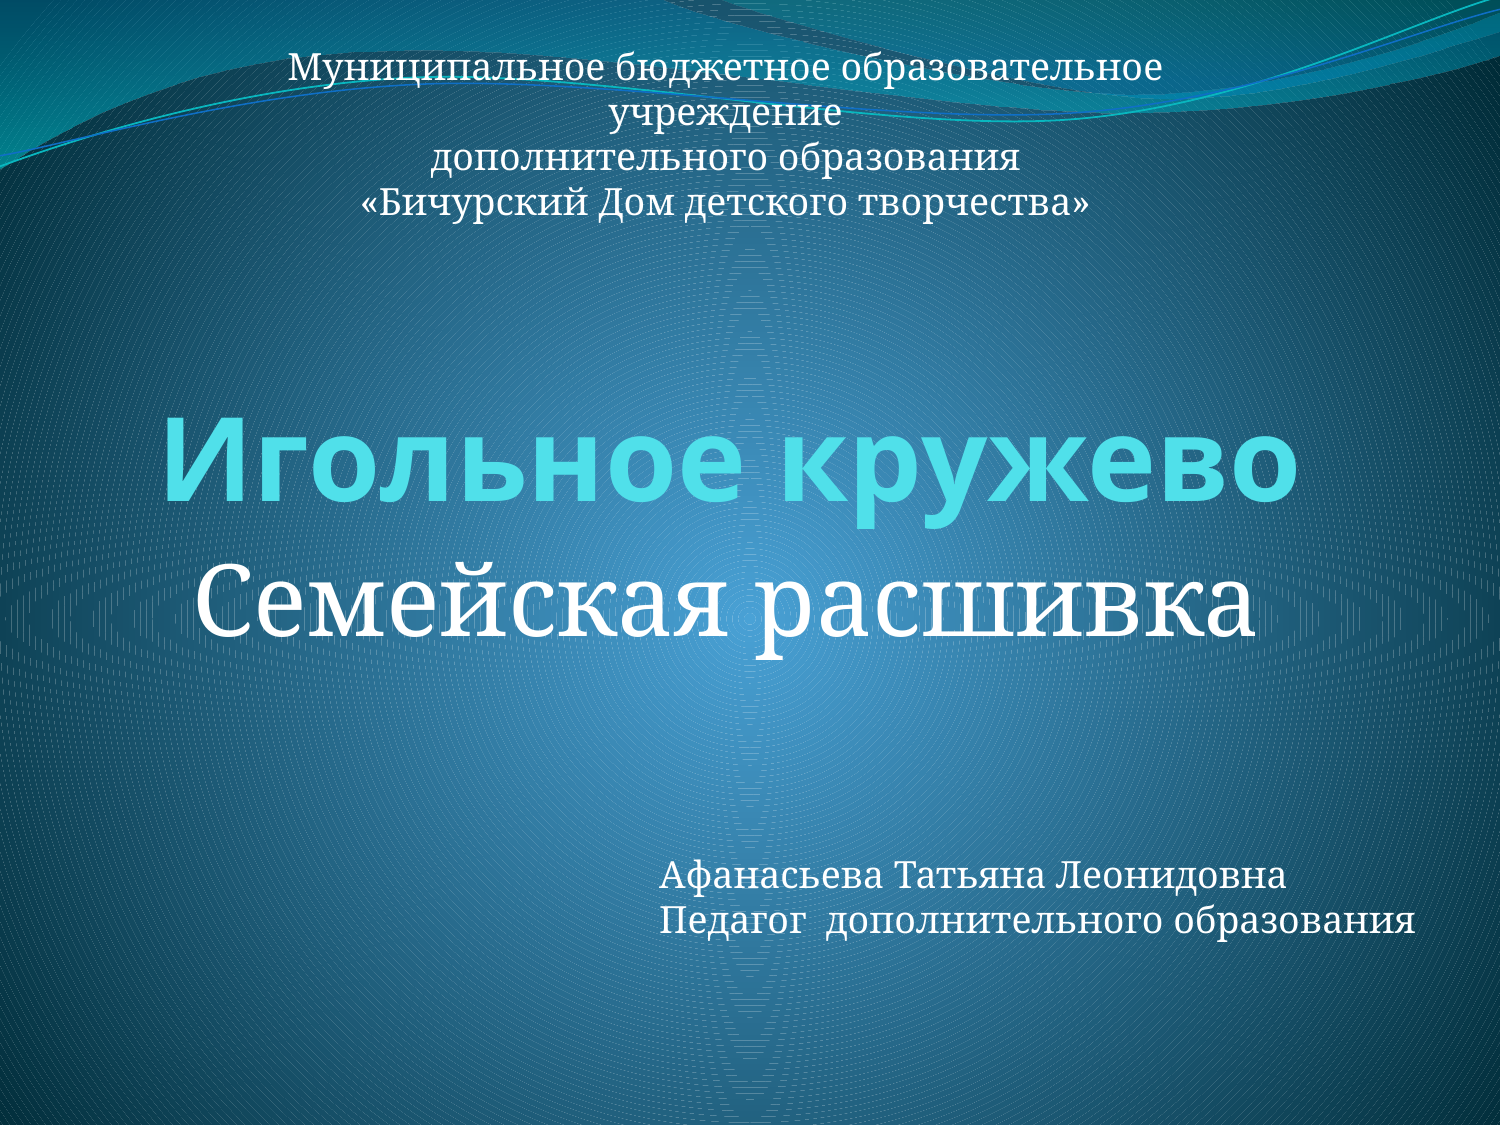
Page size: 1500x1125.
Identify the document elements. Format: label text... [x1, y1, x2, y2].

title Игольное кружево [87, 224, 1376, 525]
text_box Афанасьева Татьяна Леонидовна Педагог дополнительного образования [644, 843, 1500, 949]
text_box Муниципальное бюджетное образовательное учреждение дополнительного образования «Бичурский Дом детского творчества» [210, 35, 1241, 275]
subtitle Семейская расшивка [87, 529, 1376, 818]
